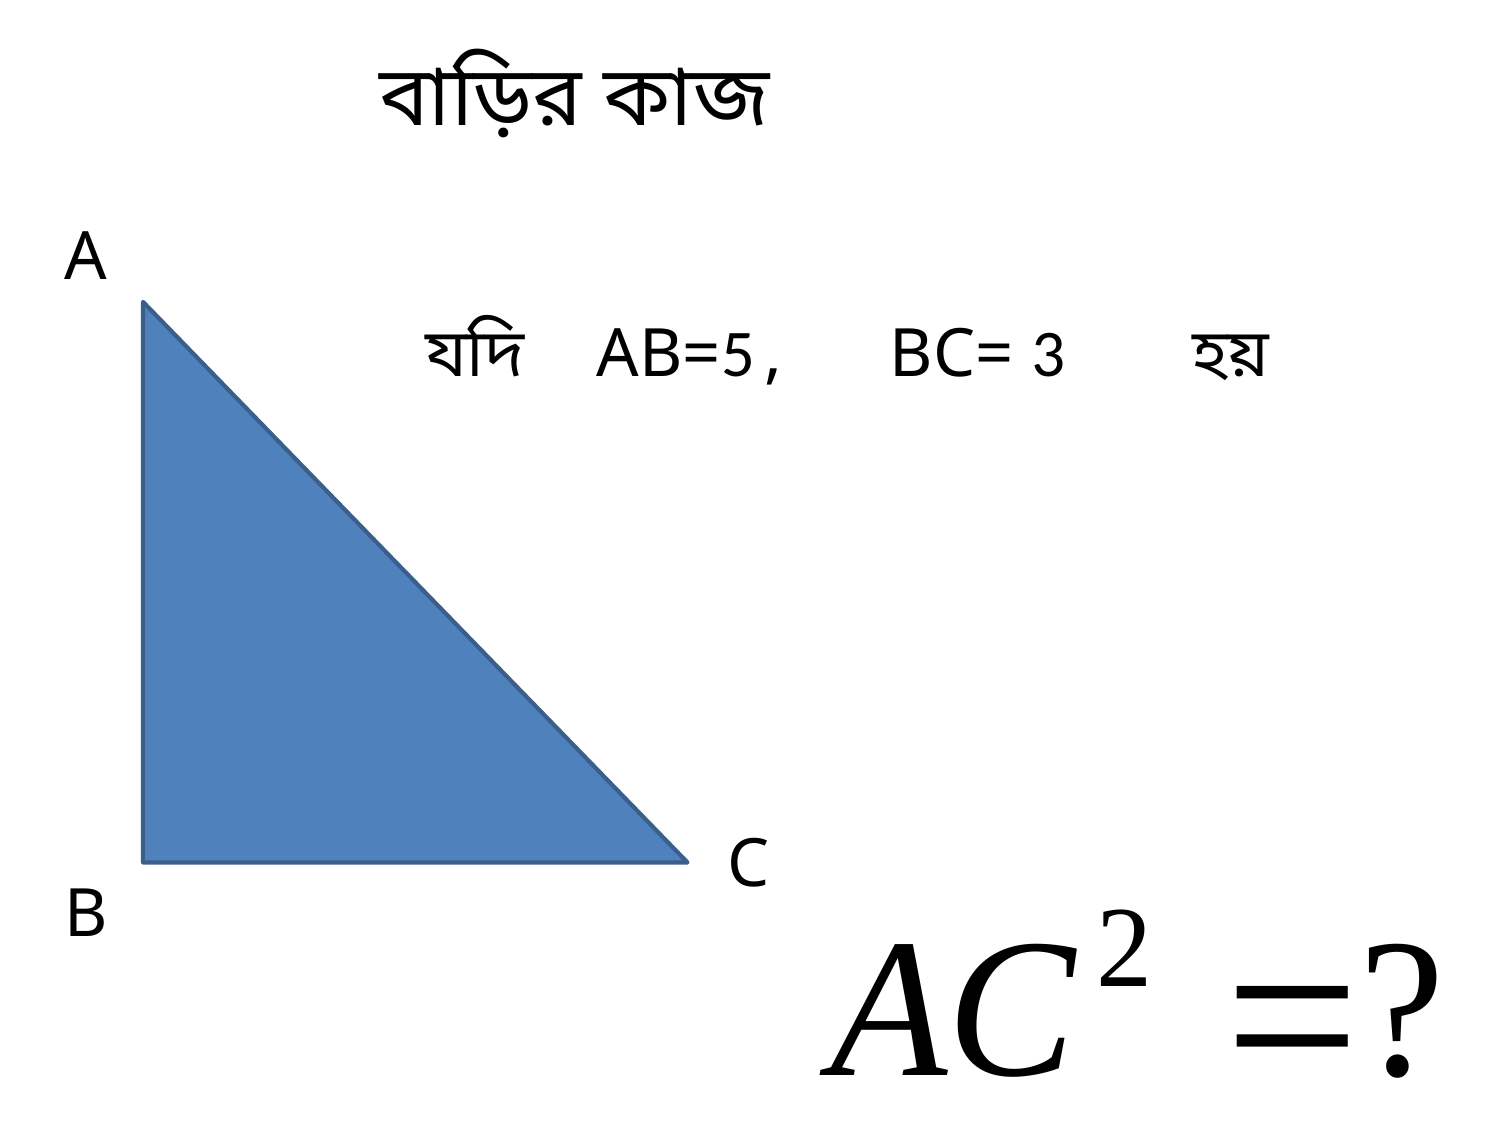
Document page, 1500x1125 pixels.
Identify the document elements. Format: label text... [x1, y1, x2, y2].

text_box যদি [375, 301, 575, 397]
text_box বাড়ির কাজ [311, 34, 837, 149]
text_box হয় [1125, 301, 1375, 397]
text_box B [50, 862, 237, 958]
text_box AB=5 [581, 301, 750, 397]
text_box BC= [874, 301, 1016, 397]
text_box A [49, 205, 267, 301]
text_box [140, 301, 690, 865]
text_box C [712, 812, 831, 908]
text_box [786, 860, 1476, 1125]
text_box , [750, 301, 862, 397]
text_box 3 [1016, 301, 1125, 397]
